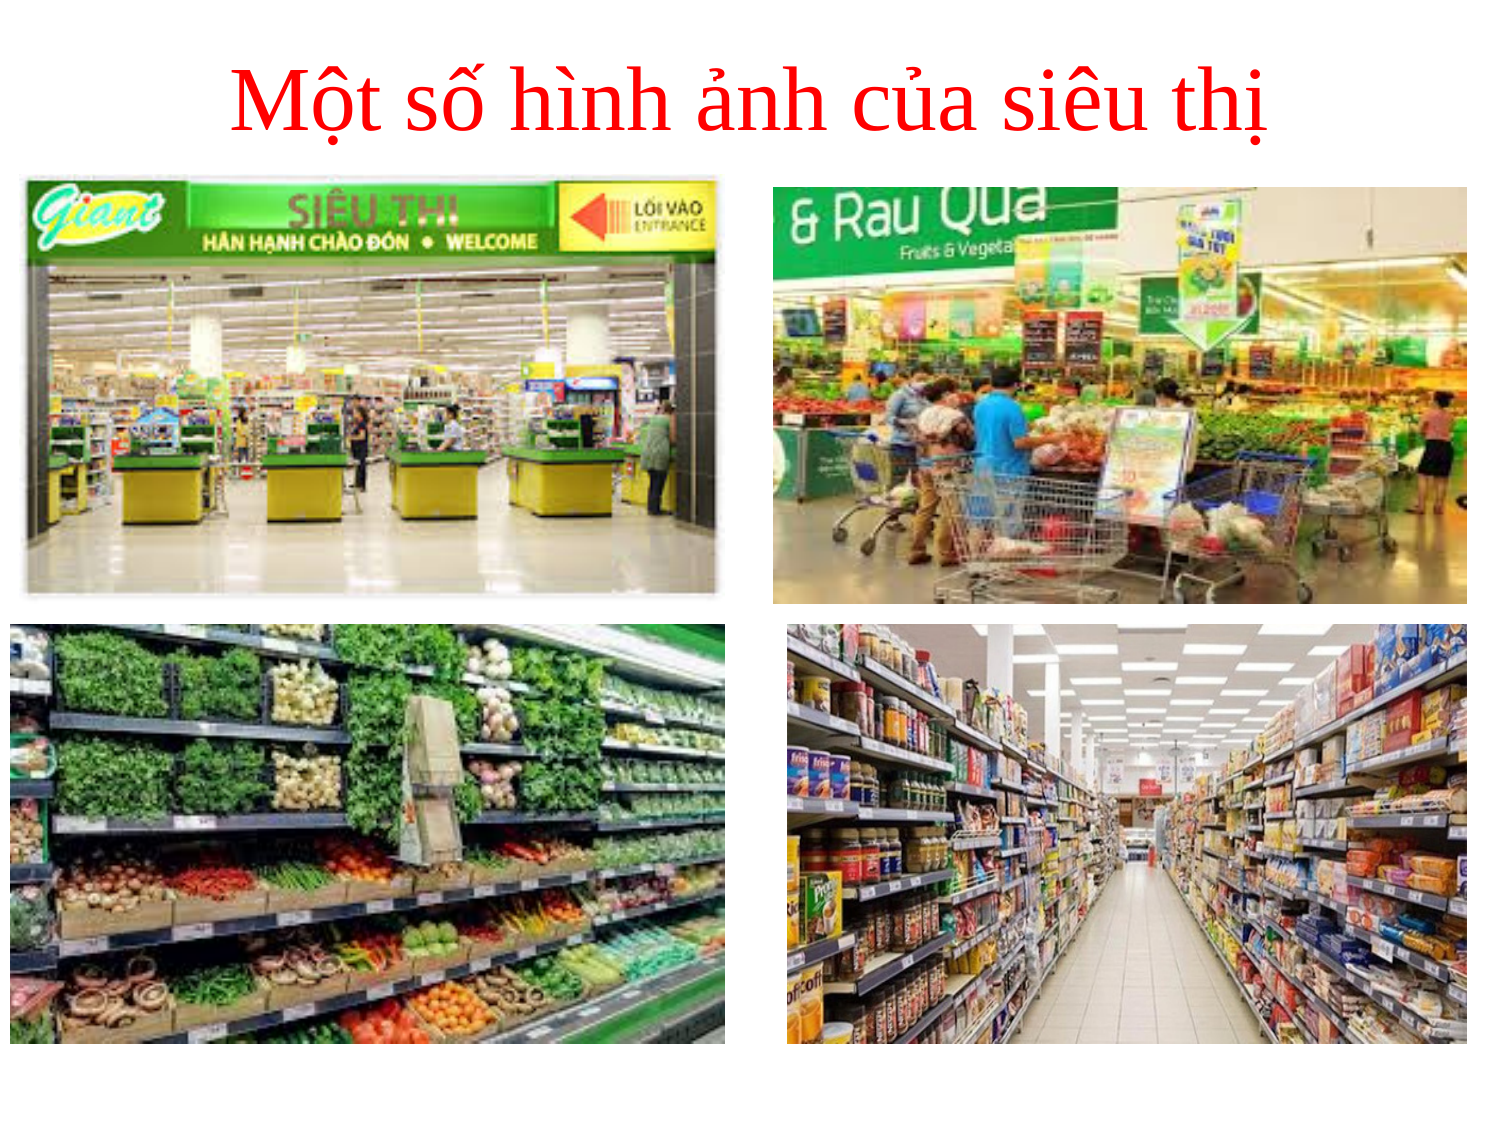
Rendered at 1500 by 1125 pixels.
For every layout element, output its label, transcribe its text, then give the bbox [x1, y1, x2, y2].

title Một số hình ảnh của siêu thị [75, 0, 1425, 188]
picture [787, 624, 1468, 1044]
picture [773, 187, 1468, 604]
picture [19, 174, 726, 604]
picture [10, 624, 726, 1044]
